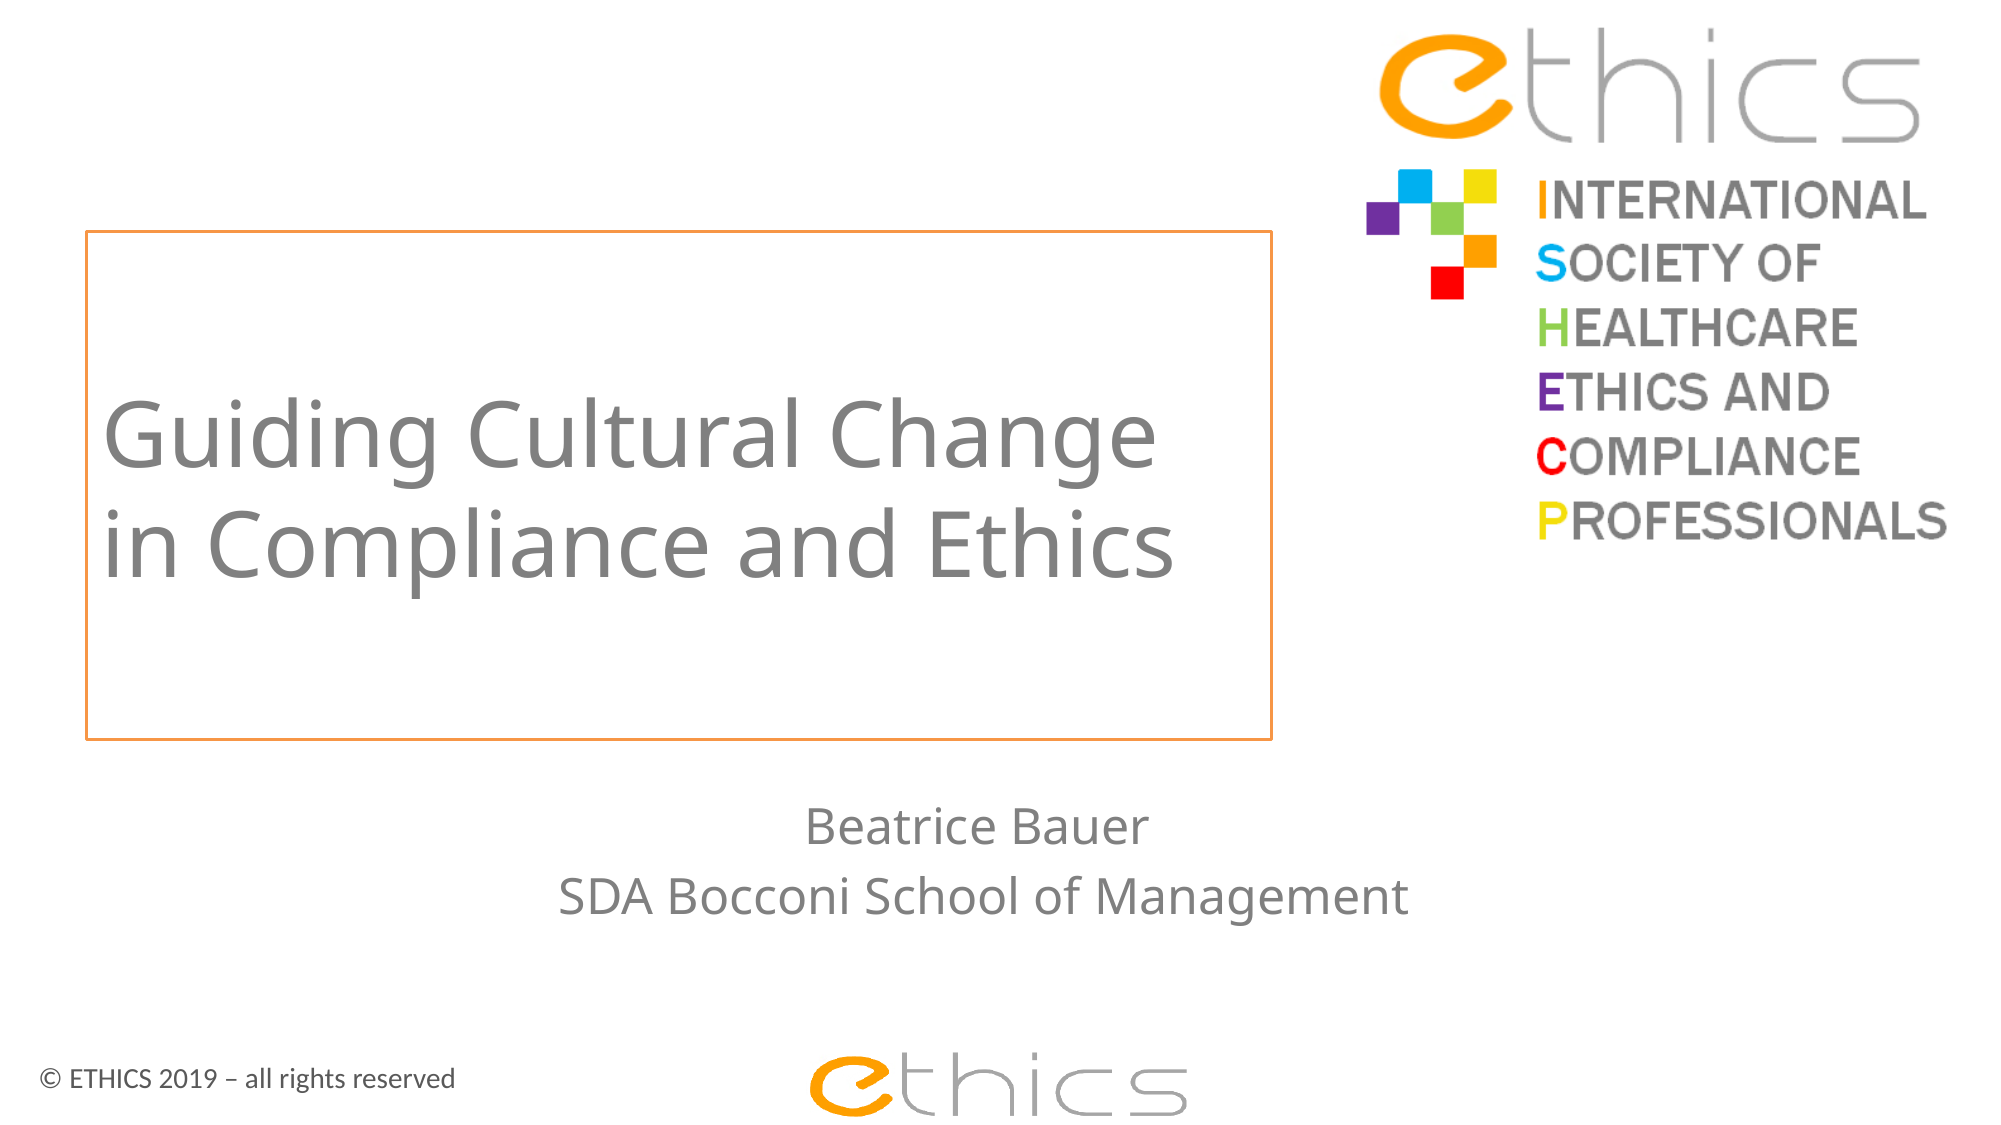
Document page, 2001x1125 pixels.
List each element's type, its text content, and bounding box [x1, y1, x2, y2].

picture [804, 1046, 1196, 1124]
picture [1330, 19, 1982, 575]
subtitle Beatrice Bauer SDA Bocconi School of Management [55, 786, 1914, 960]
title Guiding Cultural Change in Compliance and Ethics [86, 231, 1272, 740]
